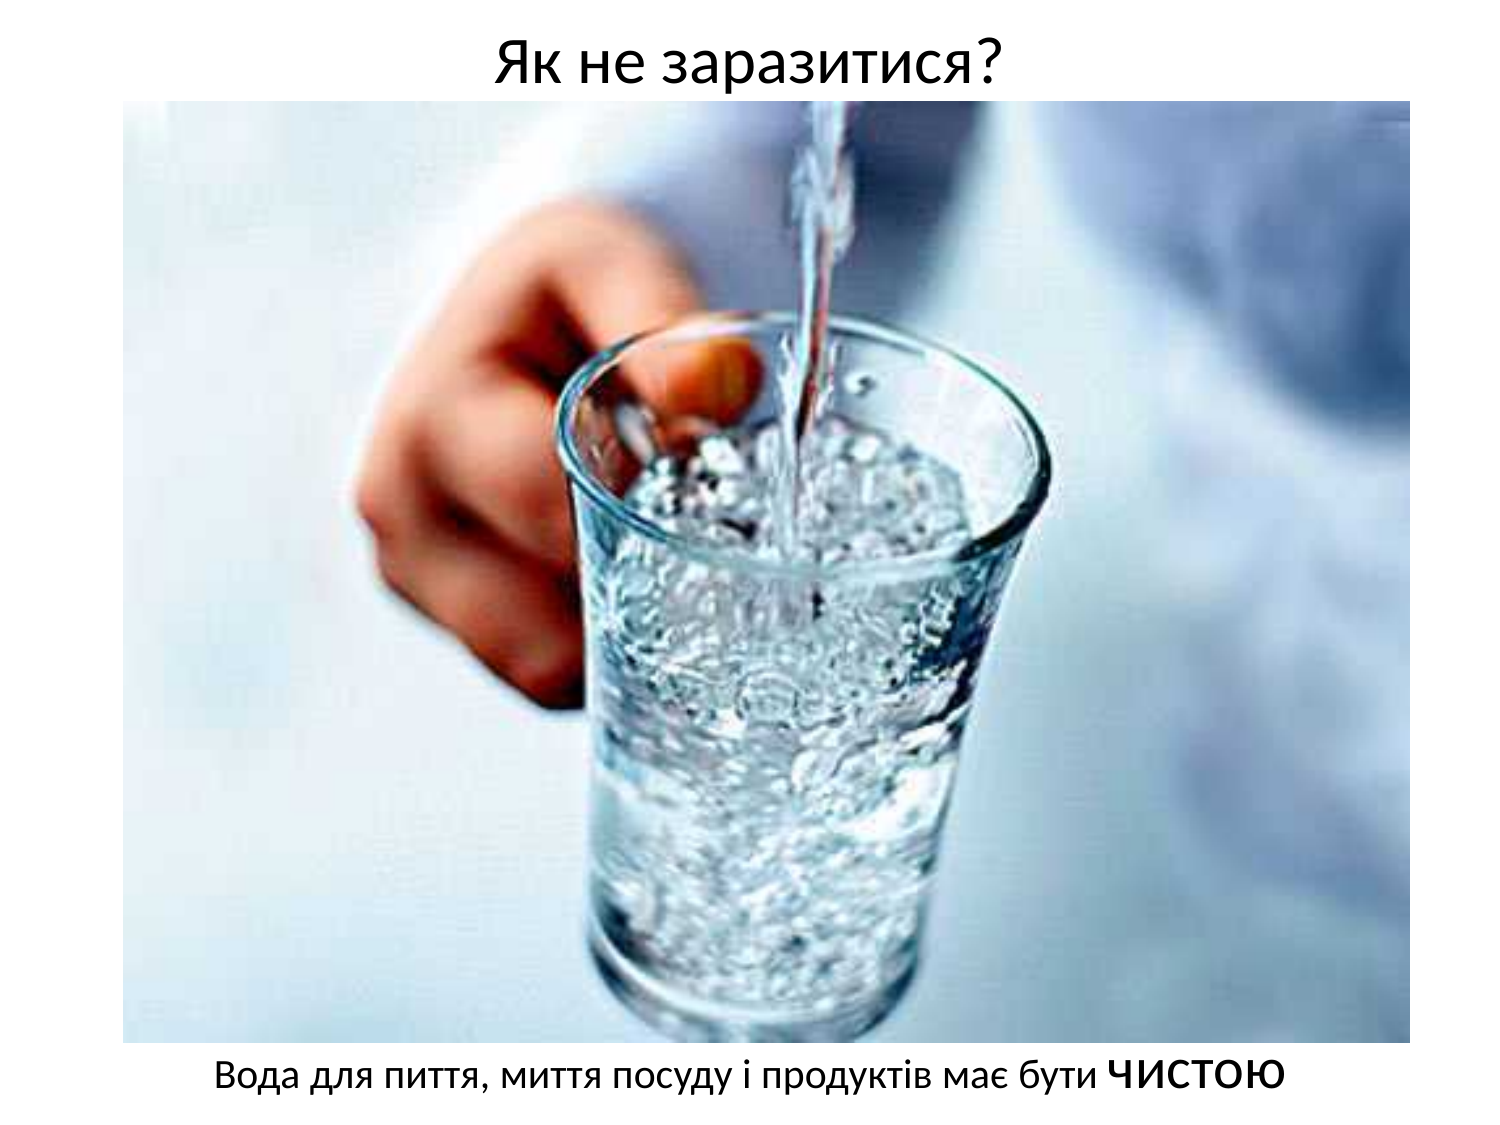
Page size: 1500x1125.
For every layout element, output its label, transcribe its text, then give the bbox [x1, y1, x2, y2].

list Вода для пиття, миття посуду і продуктів має бути чистою [75, 1023, 1425, 1106]
picture [123, 101, 1410, 1043]
title Як не заразитися? [75, 0, 1425, 114]
